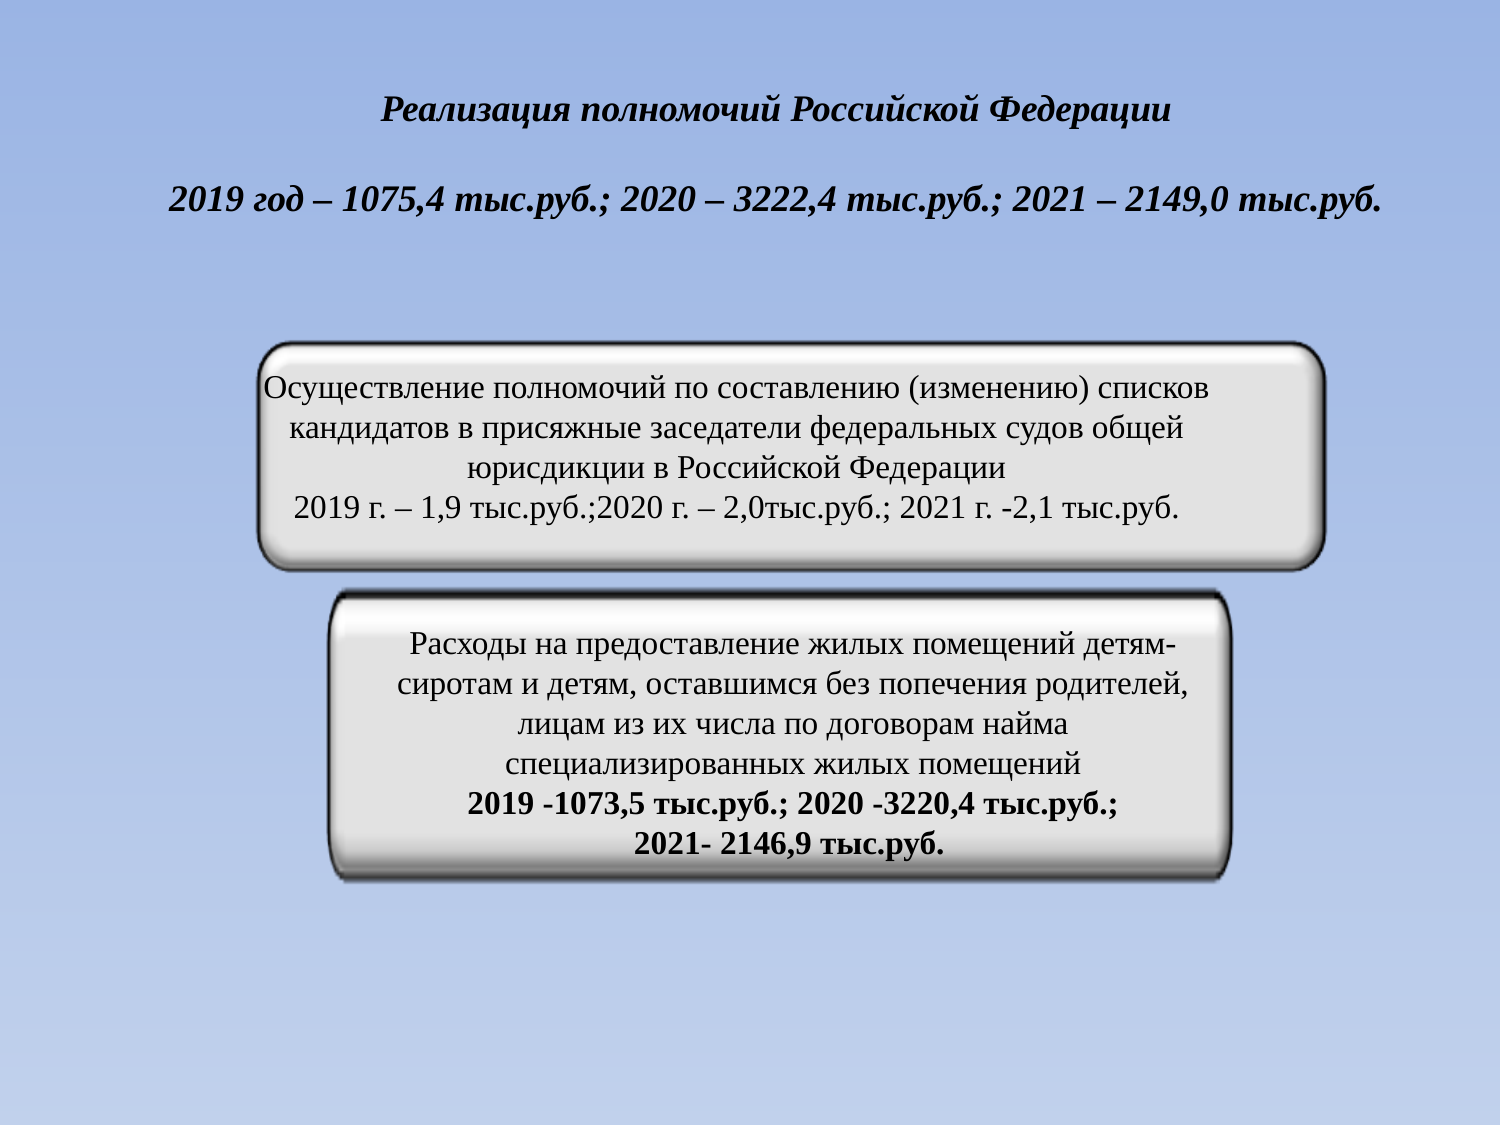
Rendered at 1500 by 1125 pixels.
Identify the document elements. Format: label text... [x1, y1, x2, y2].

text_box Реализация полномочий Российской Федерации 2019 год – 1075,4 тыс.руб.; 2020 – 3222,4 тыс.руб.; 2021 – 2149,0 тыс.руб. [123, 76, 1429, 244]
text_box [218, 337, 1330, 575]
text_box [324, 583, 1235, 902]
